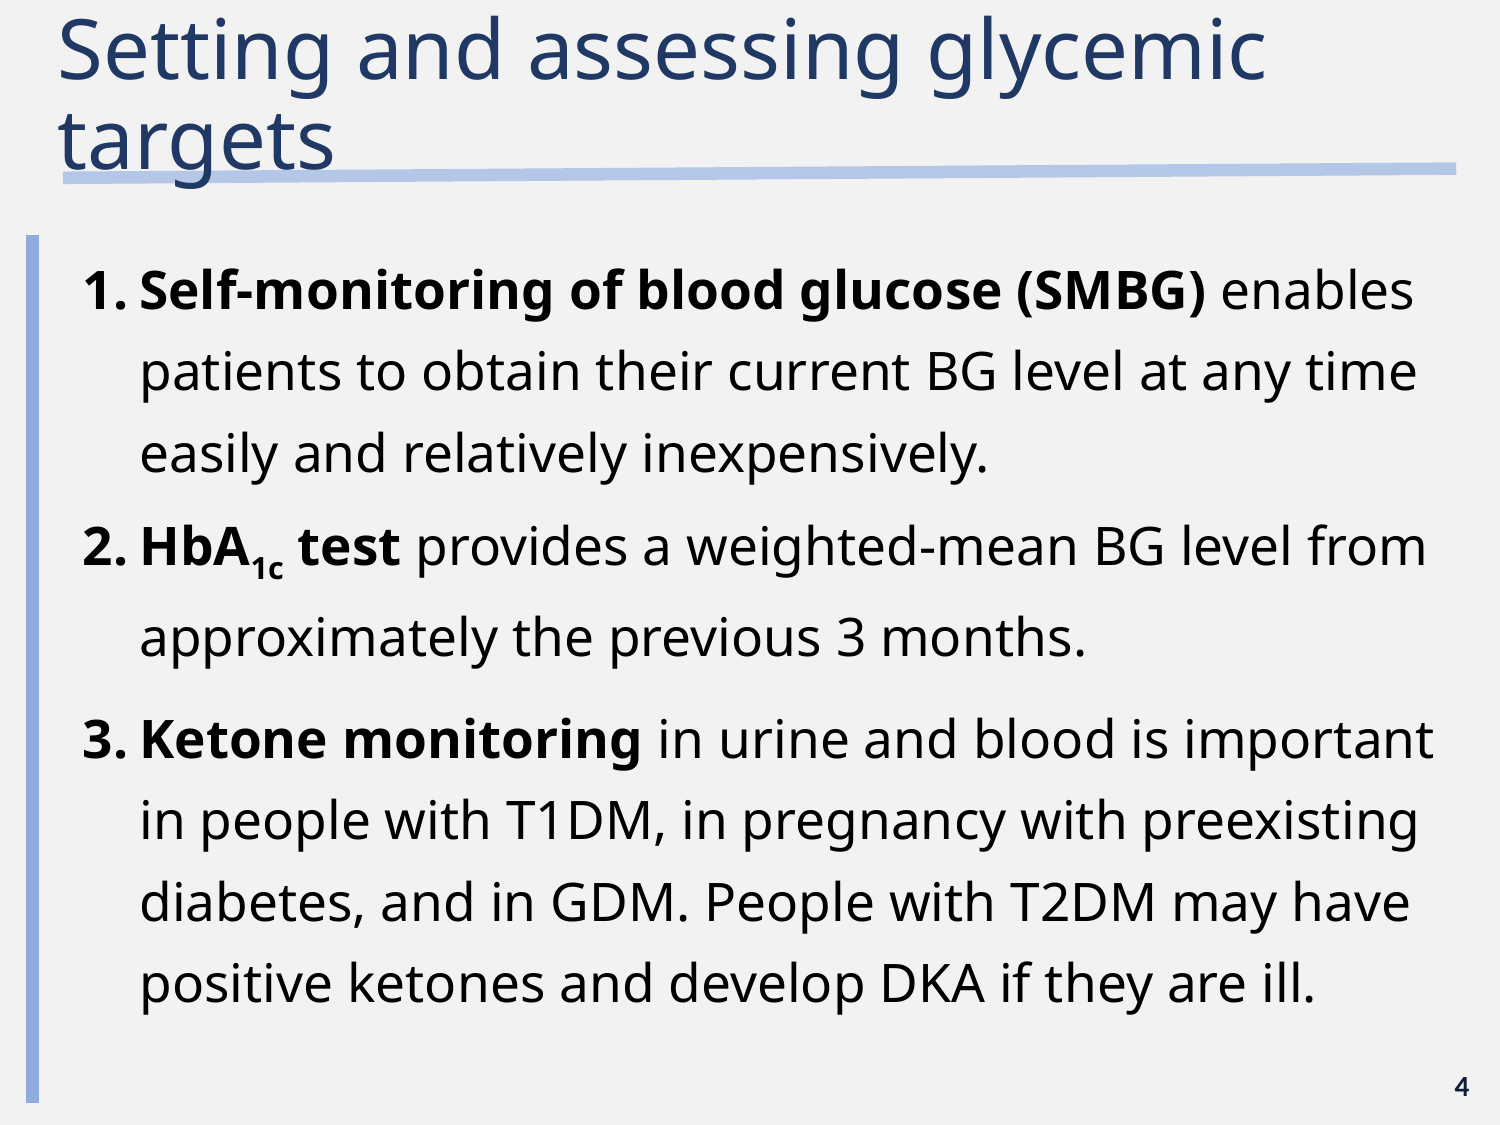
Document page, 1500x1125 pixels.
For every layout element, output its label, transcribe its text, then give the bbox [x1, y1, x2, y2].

title Setting and assessing glycemic targets [42, 1, 1459, 194]
slide_number 4 [1146, 1055, 1485, 1116]
list Self-monitoring of blood glucose (SMBG) enables patients to obtain their current BG level at any time easily and relatively inexpensively. HbA1c test provides a weighted-mean BG level from approximately the previous 3 months. Ketone monitoring in urine and blood is important in people with T1DM, in pregnancy with preexisting diabetes, and in GDM. People with T2DM may have positive ketones and develop DKA if they are ill. [67, 230, 1459, 1048]
